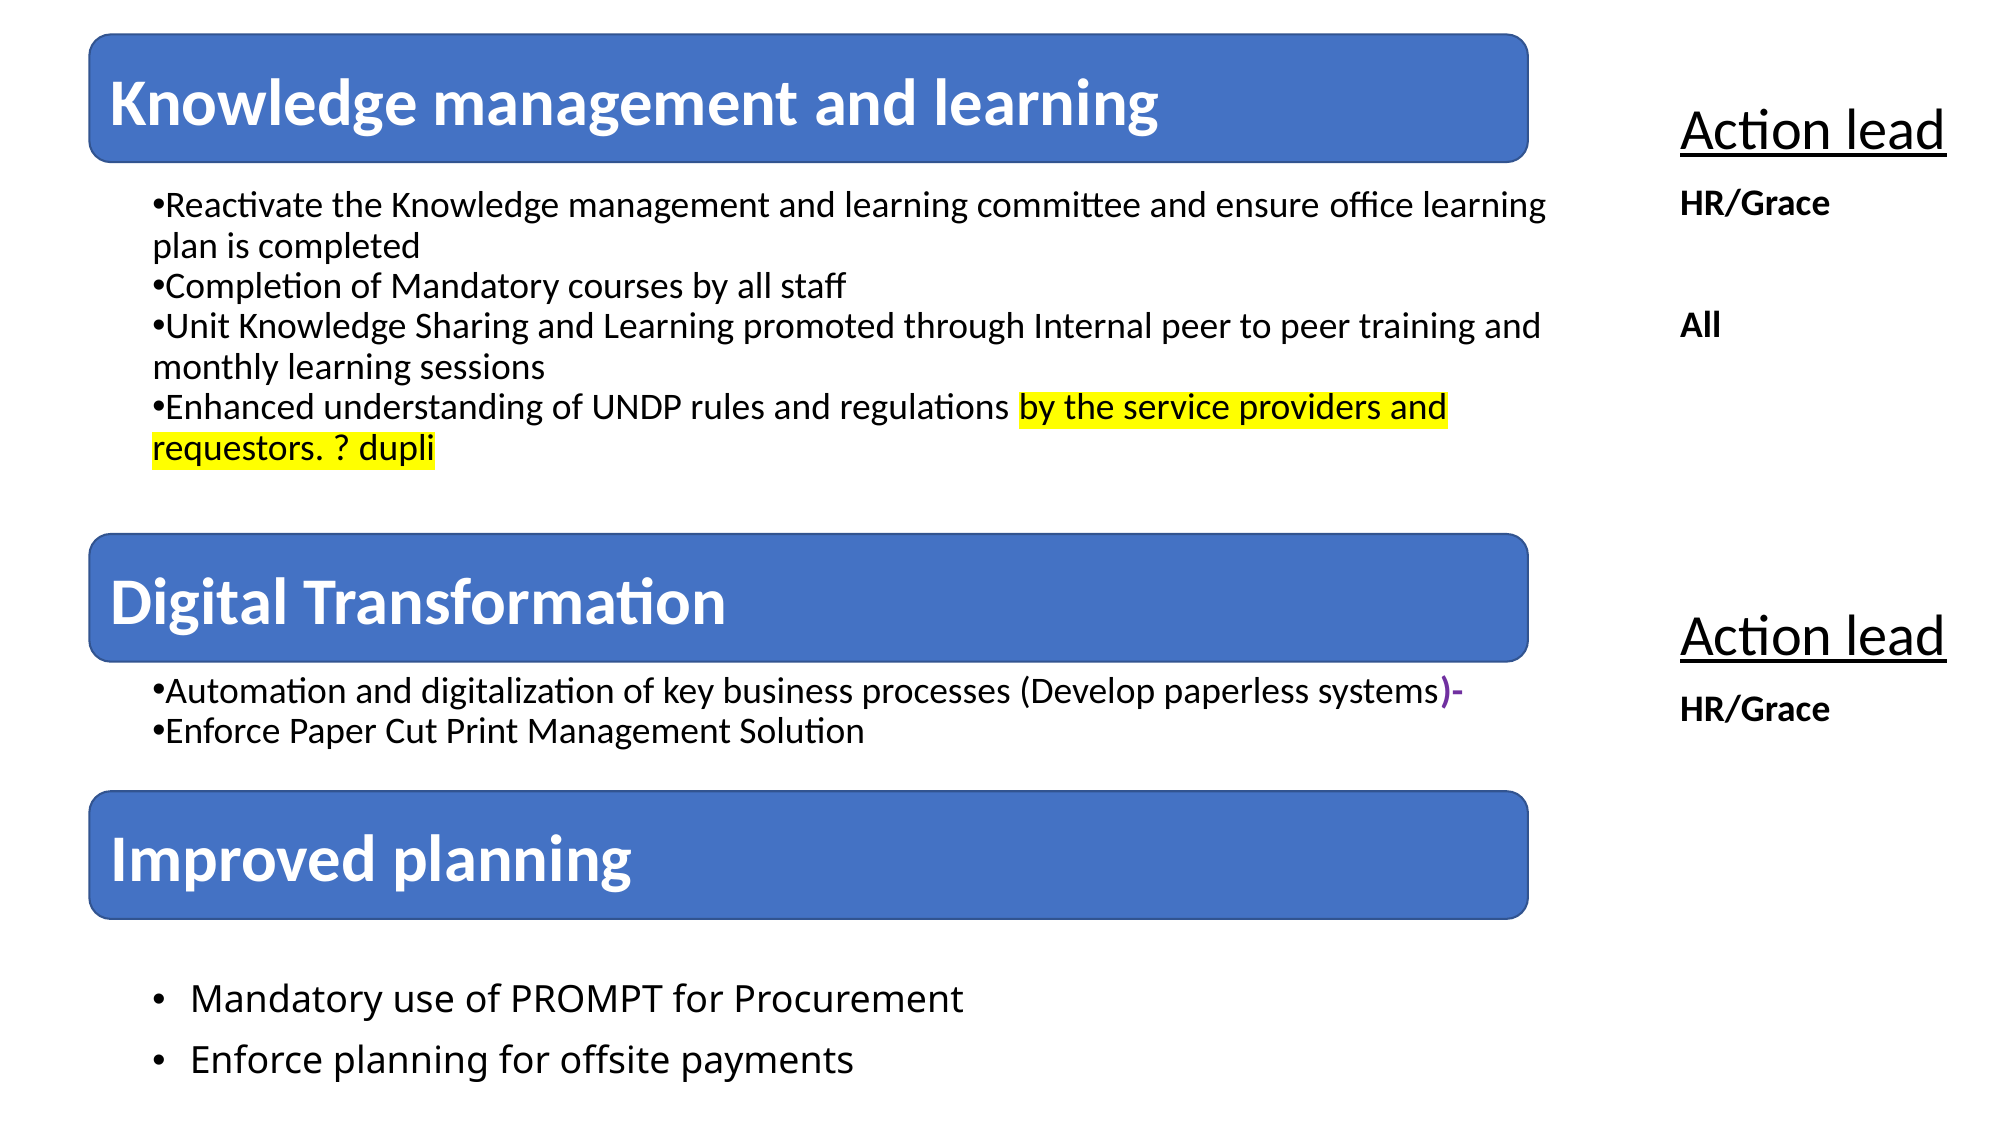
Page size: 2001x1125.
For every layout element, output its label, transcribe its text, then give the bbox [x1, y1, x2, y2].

list Reactivate the Knowledge management and learning committee and ensure office learning plan is completed Completion of Mandatory courses by all staff Unit Knowledge Sharing and Learning promoted through Internal peer to peer training and monthly learning sessions Enhanced understanding of UNDP rules and regulations by the service providers and requestors. ? dupli Automation and digitalization of key business processes (Develop paperless systems)- Enforce Paper Cut Print Management Solution Mandatory use of PROMPT for Procurement Enforce planning for offsite payments [137, 132, 1609, 1091]
text_box Improved planning [88, 790, 1529, 920]
text_box Knowledge management and learning [88, 33, 1529, 164]
text_box Action lead HR/Grace [1665, 597, 2000, 1034]
text_box Digital Transformation [88, 532, 1529, 663]
text_box Action lead HR/Grace All [1665, 91, 2000, 528]
